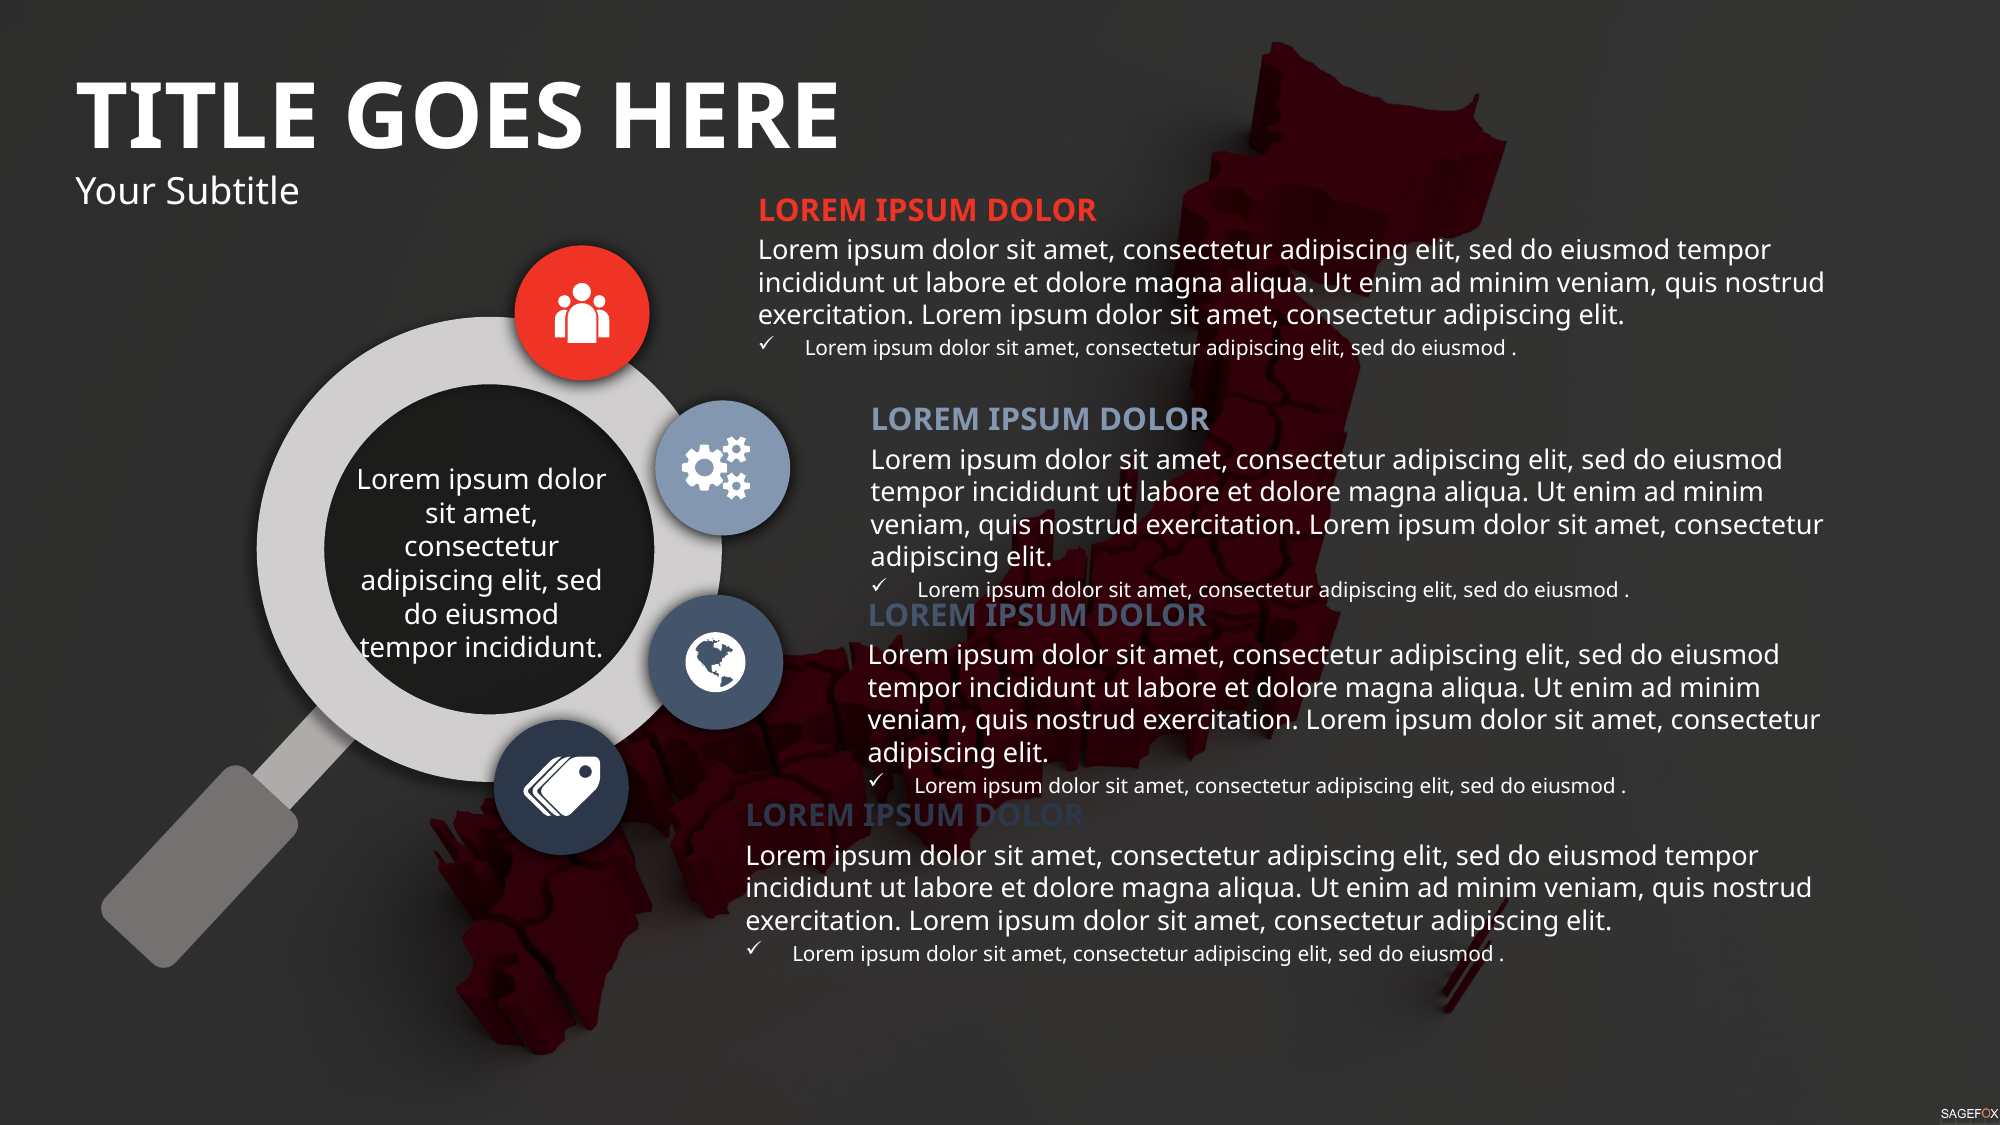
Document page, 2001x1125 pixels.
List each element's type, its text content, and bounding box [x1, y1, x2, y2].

text_box LOREM IPSUM DOLOR Lorem ipsum dolor sit amet, consectetur adipiscing elit, sed do eiusmod tempor incididunt ut labore et dolore magna aliqua. Ut enim ad minim veniam, quis nostrud exercitation. Lorem ipsum dolor sit amet, consectetur adipiscing elit. Lorem ipsum dolor sit amet, consectetur adipiscing elit, sed do eiusmod . [852, 587, 1871, 788]
picture [0, 0, 2001, 1125]
text_box LOREM IPSUM DOLOR Lorem ipsum dolor sit amet, consectetur adipiscing elit, sed do eiusmod tempor incididunt ut labore et dolore magna aliqua. Ut enim ad minim veniam, quis nostrud exercitation. Lorem ipsum dolor sit amet, consectetur adipiscing elit. Lorem ipsum dolor sit amet, consectetur adipiscing elit, sed do eiusmod . [855, 392, 1874, 610]
text_box [681, 436, 750, 500]
text_box [543, 244, 621, 256]
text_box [125, 256, 646, 949]
text_box LOREM IPSUM DOLOR Lorem ipsum dolor sit amet, consectetur adipiscing elit, sed do eiusmod tempor incididunt ut labore et dolore magna aliqua. Ut enim ad minim veniam, quis nostrud exercitation. Lorem ipsum dolor sit amet, consectetur adipiscing elit. Lorem ipsum dolor sit amet, consectetur adipiscing elit, sed do eiusmod . [730, 788, 1871, 973]
text_box [654, 399, 792, 537]
text_box [685, 632, 746, 693]
text_box LOREM IPSUM DOLOR Lorem ipsum dolor sit amet, consectetur adipiscing elit, sed do eiusmod tempor incididunt ut labore et dolore magna aliqua. Ut enim ad minim veniam, quis nostrud exercitation. Lorem ipsum dolor sit amet, consectetur adipiscing elit. Lorem ipsum dolor sit amet, consectetur adipiscing elit, sed do eiusmod . [743, 182, 1871, 368]
text_box [646, 288, 651, 338]
text_box TITLE GOES HERE Your Subtitle [60, 49, 1036, 220]
text_box [647, 593, 785, 731]
